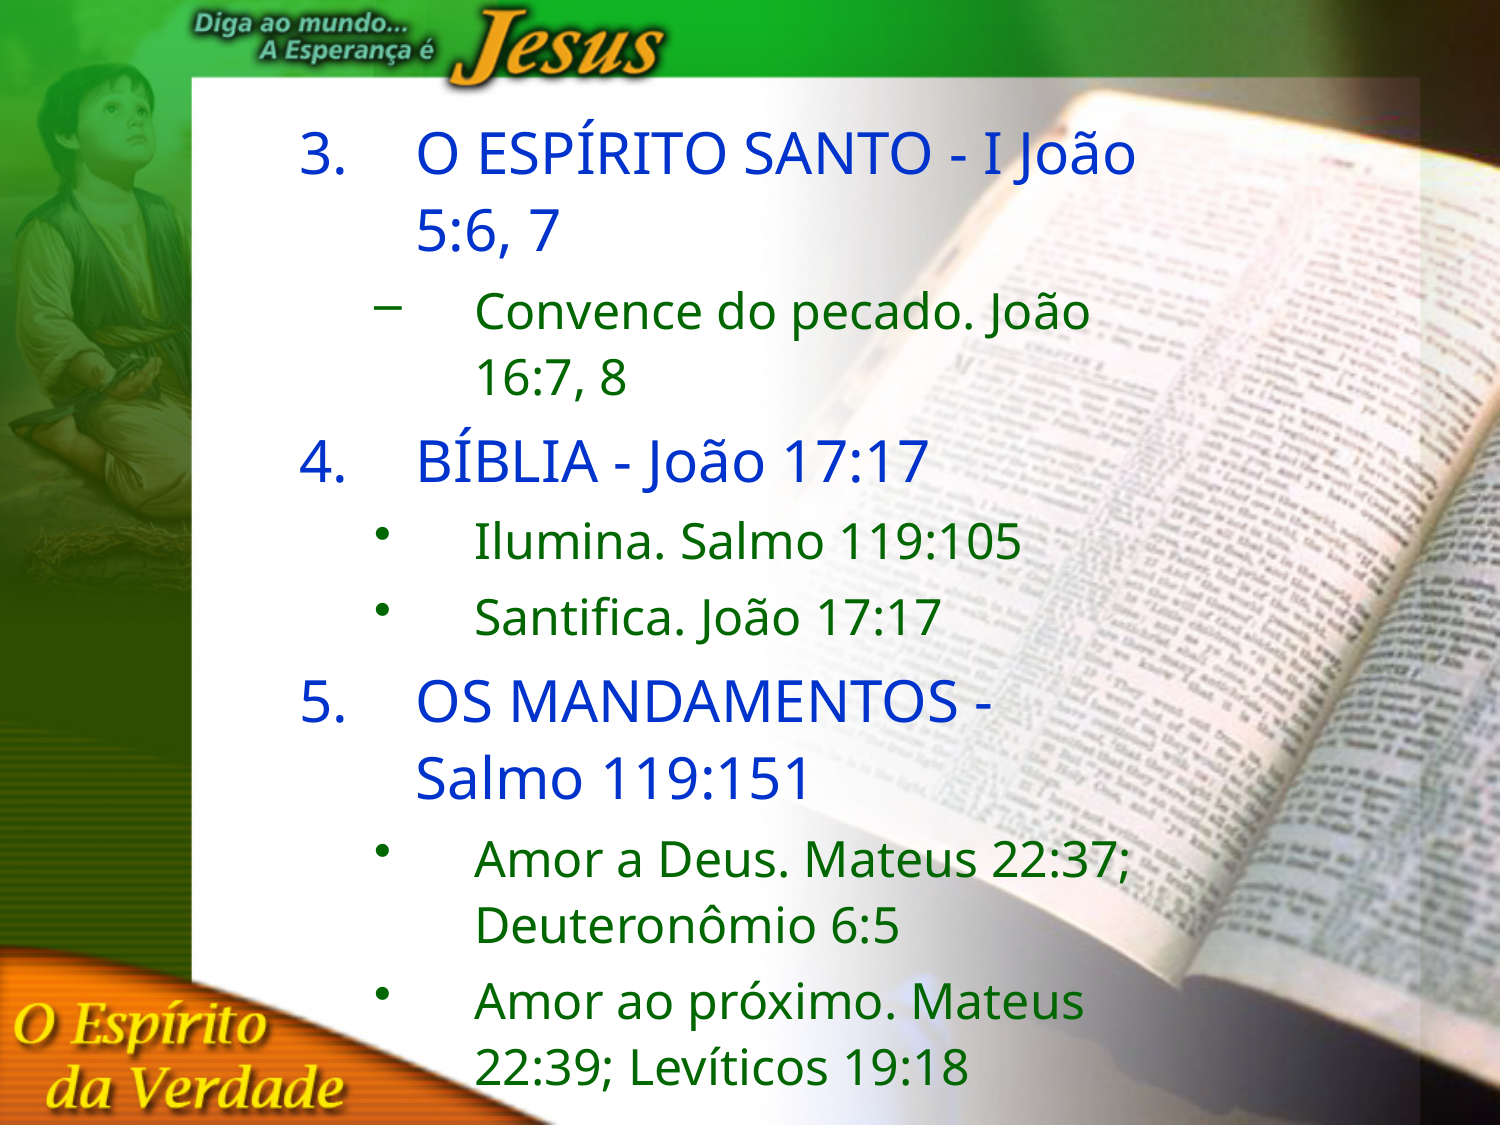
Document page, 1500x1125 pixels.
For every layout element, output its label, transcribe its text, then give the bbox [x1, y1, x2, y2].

list O ESPÍRITO SANTO - I João 5:6, 7 Convence do pecado. João 16:7, 8 BÍBLIA - João 17:17 Ilumina. Salmo 119:105 Santifica. João 17:17 OS MANDAMENTOS - Salmo 119:151 Amor a Deus. Mateus 22:37; Deuteronômio 6:5 Amor ao próximo. Mateus 22:39; Levíticos 19:18 [209, 101, 537, 1094]
picture [0, 0, 1500, 1125]
